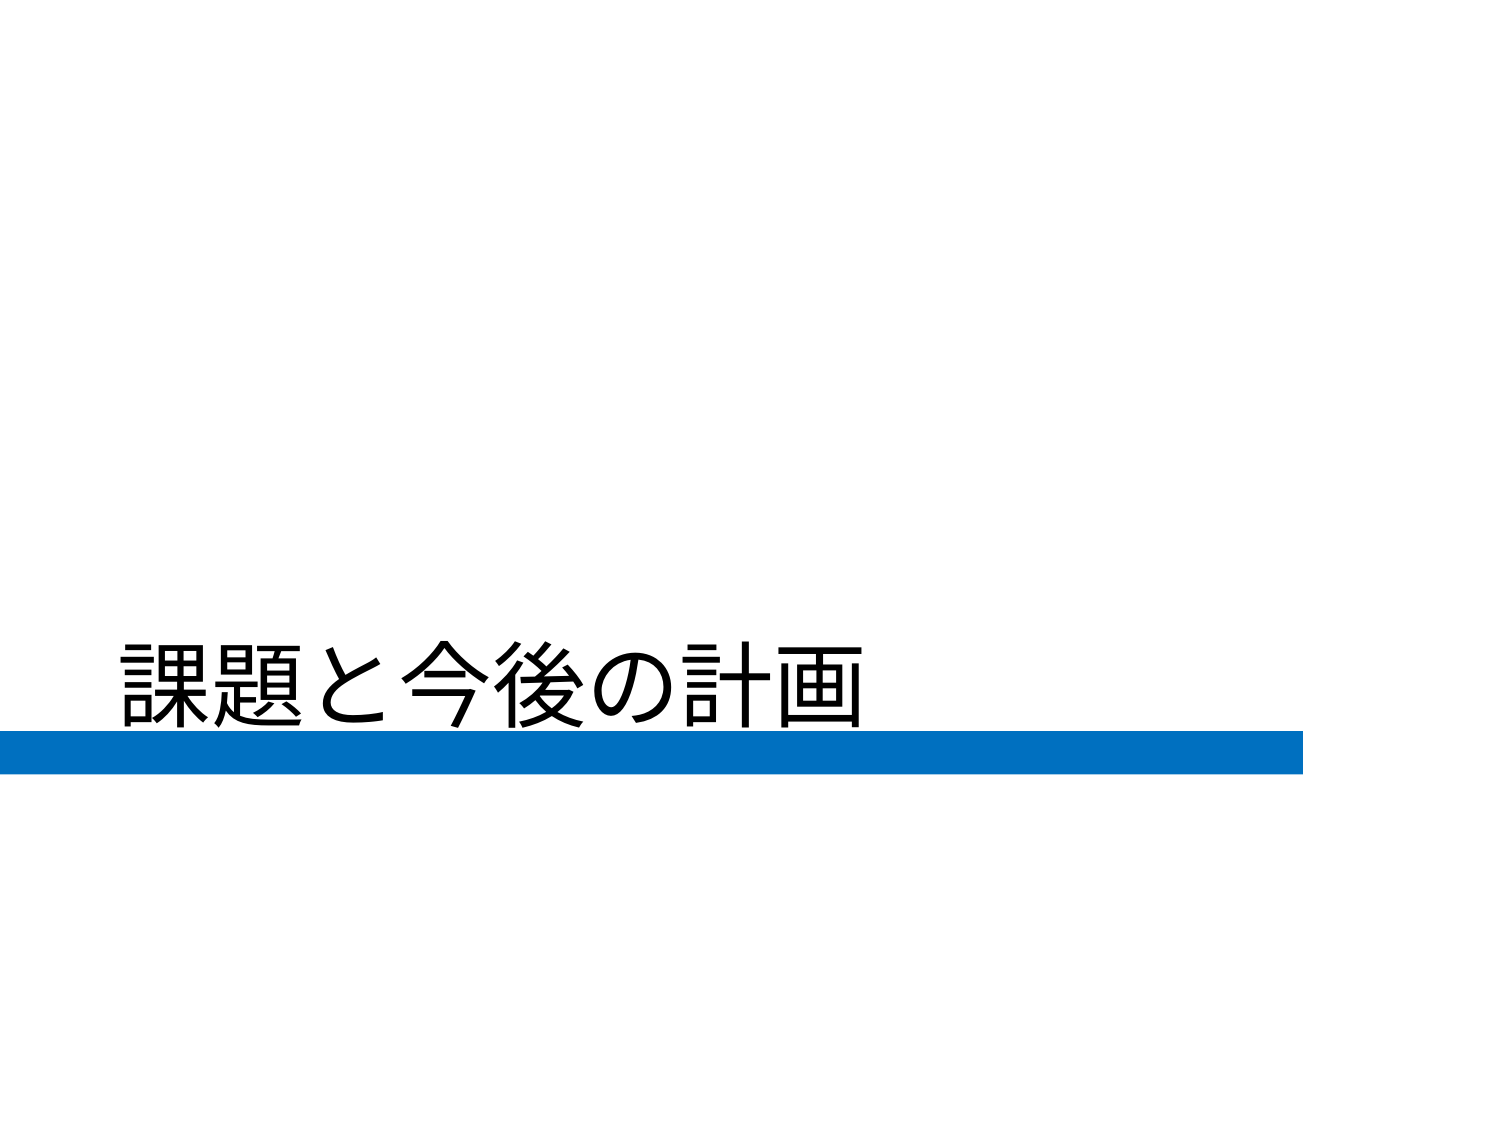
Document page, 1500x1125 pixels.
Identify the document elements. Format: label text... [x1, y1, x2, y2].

title 課題と今後の計画 [102, 280, 1397, 749]
